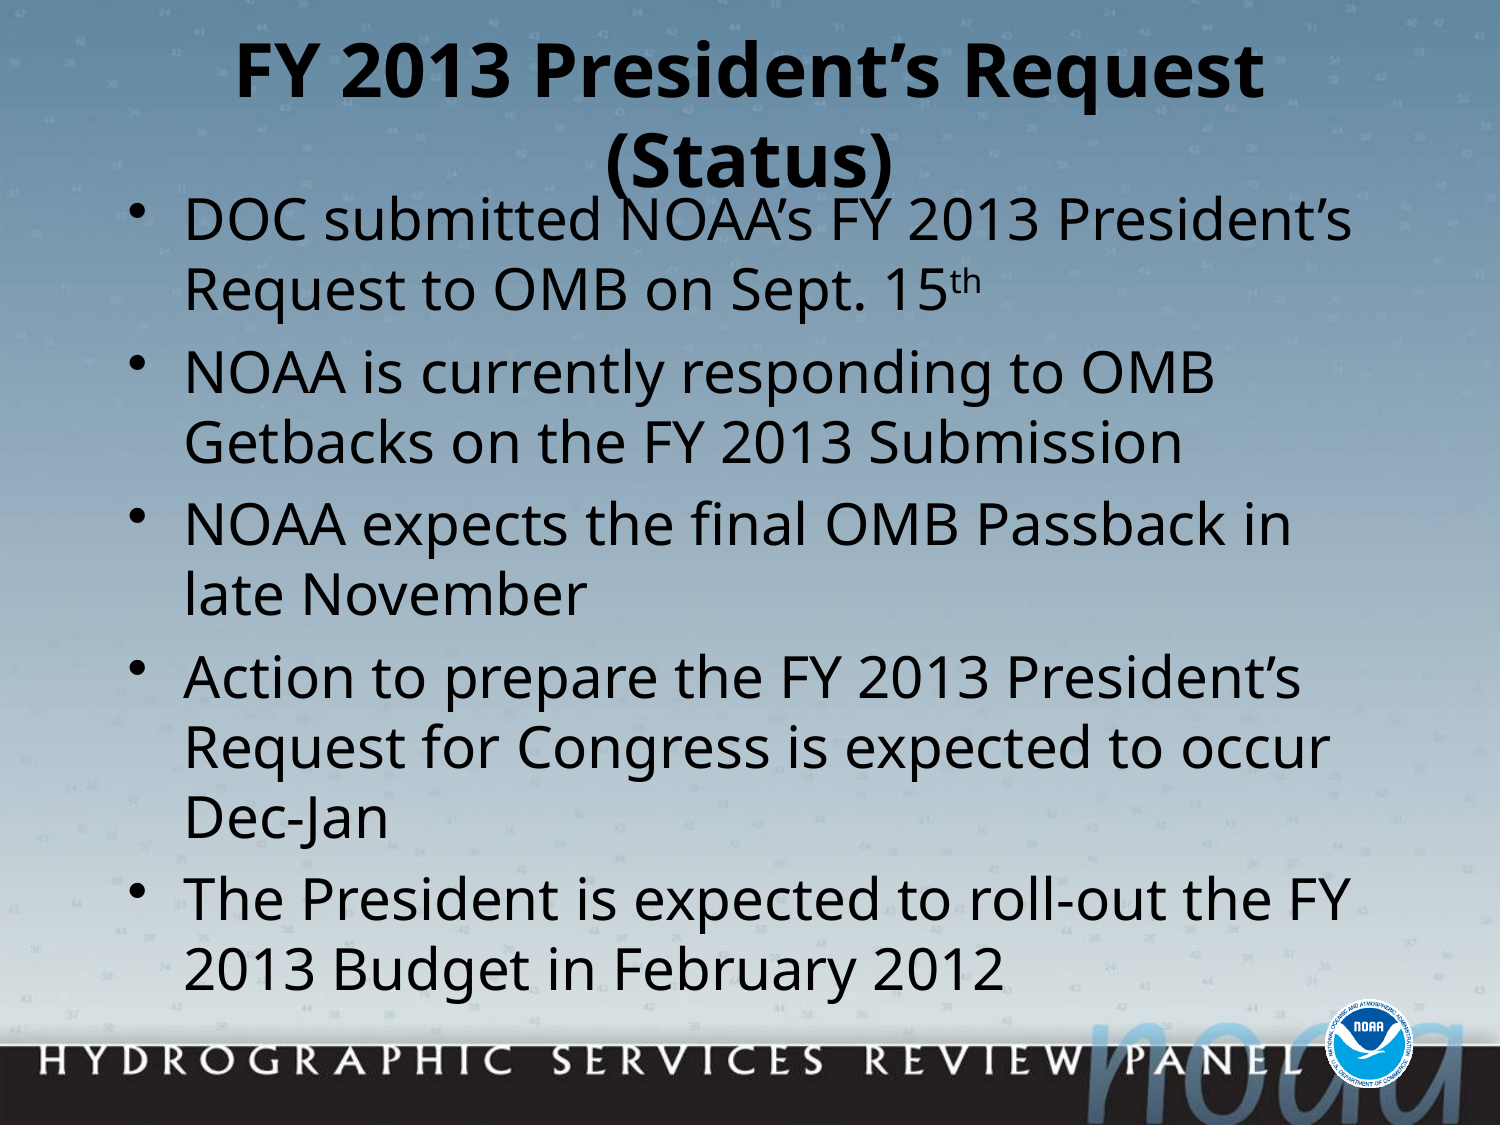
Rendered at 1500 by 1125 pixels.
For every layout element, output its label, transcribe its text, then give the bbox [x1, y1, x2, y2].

list DOC submitted NOAA’s FY 2013 President’s Request to OMB on Sept. 15th NOAA is currently responding to OMB Getbacks on the FY 2013 Submission NOAA expects the final OMB Passback in late November Action to prepare the FY 2013 President’s Request for Congress is expected to occur Dec-Jan The President is expected to roll-out the FY 2013 Budget in February 2012 [112, 174, 1388, 938]
title FY 2013 President’s Request (Status) [112, 49, 1388, 174]
picture [0, 0, 1500, 1125]
